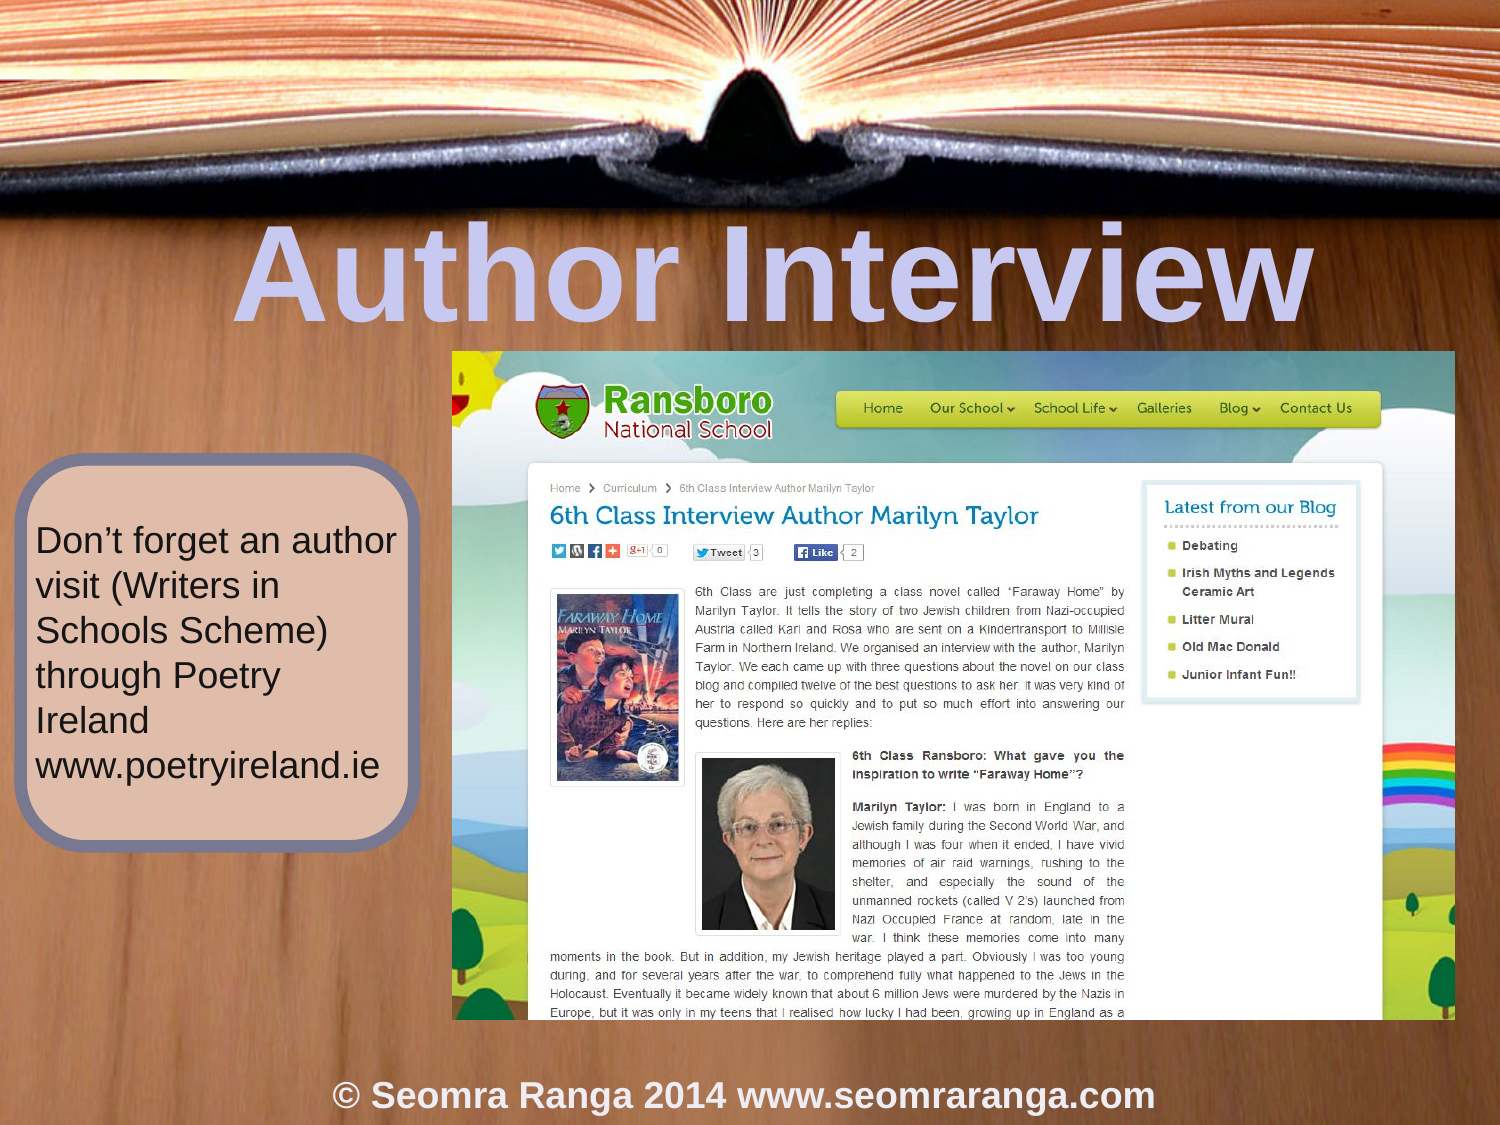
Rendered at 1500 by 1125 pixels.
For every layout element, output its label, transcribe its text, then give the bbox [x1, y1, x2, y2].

text_box © Seomra Ranga 2014 www.seomraranga.com [275, 1063, 1215, 1124]
text_box [18, 510, 417, 849]
picture [0, 0, 1500, 1125]
text_box Don’t forget an author visit (Writers in Schools Scheme) through Poetry Ireland www.poetryireland.ie [20, 509, 415, 794]
text_box [20, 457, 415, 509]
title Author Interview [98, 172, 1449, 361]
